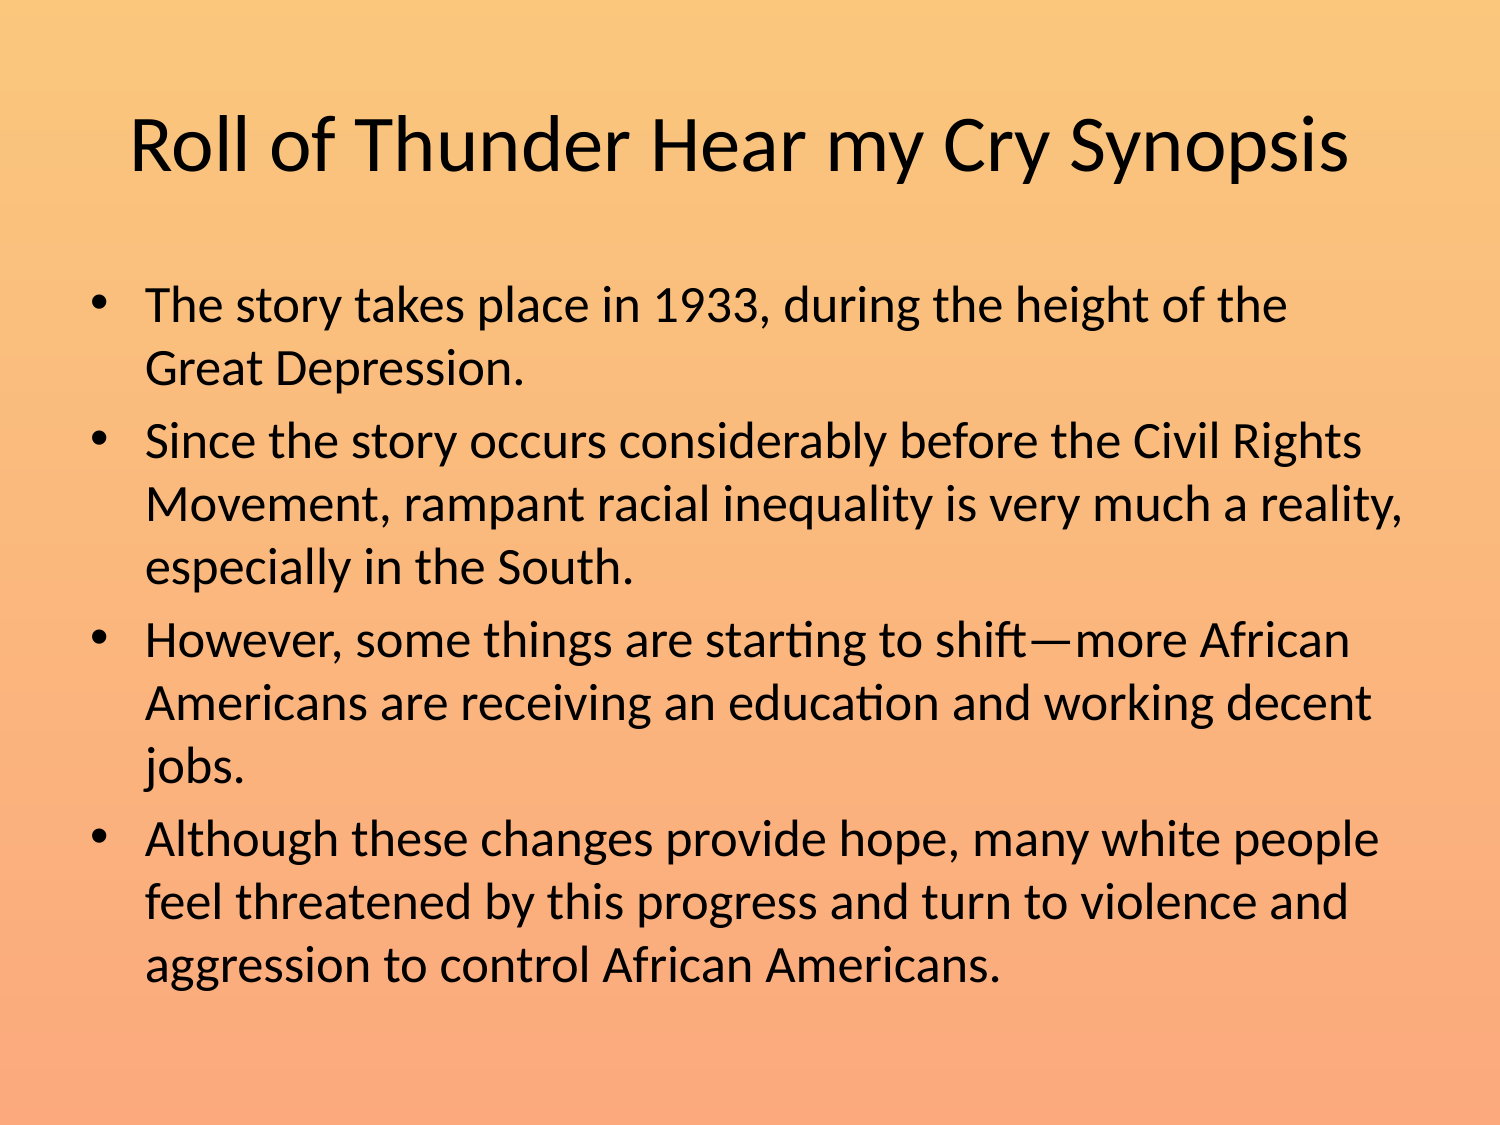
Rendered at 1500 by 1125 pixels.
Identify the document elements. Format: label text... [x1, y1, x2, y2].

title Roll of Thunder Hear my Cry Synopsis [75, 45, 1425, 233]
list The story takes place in 1933, during the height of the Great Depression. Since the story occurs considerably before the Civil Rights Movement, rampant racial inequality is very much a reality, especially in the South. However, some things are starting to shift—more African Americans are receiving an education and working decent jobs. Although these changes provide hope, many white people feel threatened by this progress and turn to violence and aggression to control African Americans. [75, 262, 1425, 1005]
